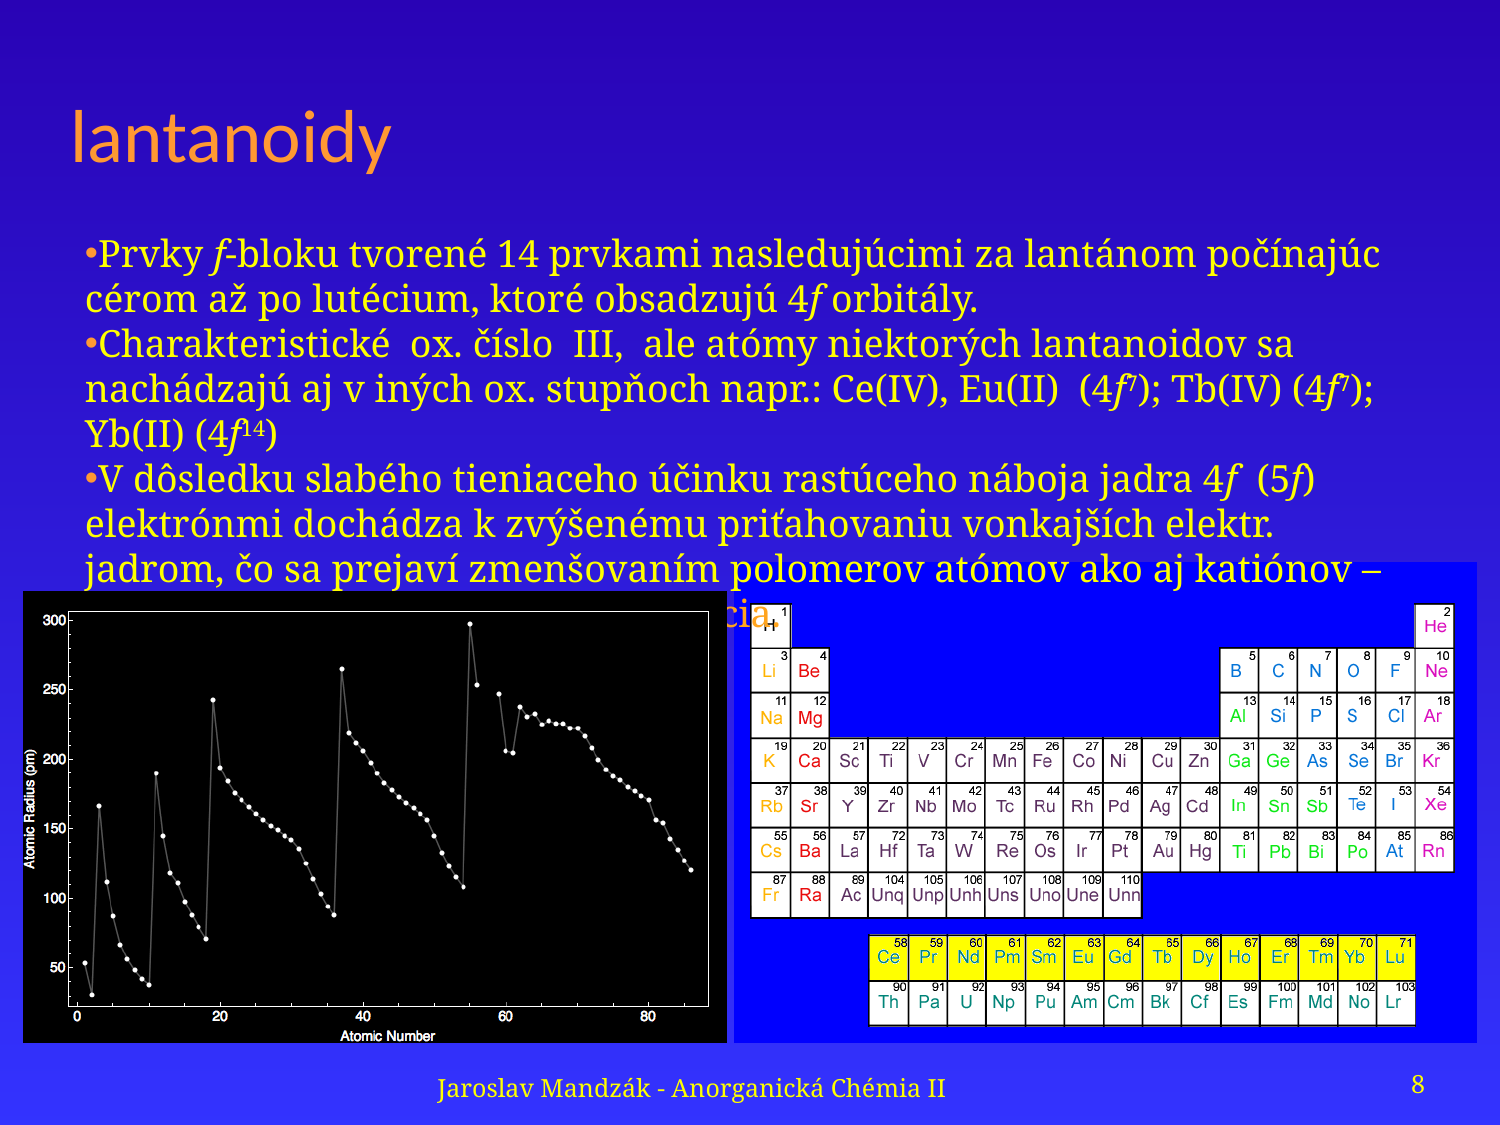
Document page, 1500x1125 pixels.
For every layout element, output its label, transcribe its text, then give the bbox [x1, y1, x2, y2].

picture [23, 591, 727, 1044]
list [734, 562, 1477, 1044]
text_box Prvky f-bloku tvorené 14 prvkami nasledujúcimi za lantánom počínajúc cérom až po lutécium, ktoré obsadzujú 4f orbitály. Charakteristické ox. číslo III, ale atómy niektorých lantanoidov sa nachádzajú aj v iných ox. stupňoch napr.: Ce(IV), Eu(II) (4f7); Tb(IV) (4f7); Yb(II) (4f14) V dôsledku slabého tieniaceho účinku rastúceho náboja jadra 4f (5f) elektrónmi dochádza k zvýšenému priťahovaniu vonkajších elektr. jadrom, čo sa prejaví zmenšovaním polomerov atómov ako aj katiónov – lantanoidová (aktinoidová) kontrakcia. [70, 222, 1407, 591]
slide_number 8 [1299, 1055, 1425, 1103]
title lantanoidy [70, 70, 1421, 178]
footer Jaroslav Mandzák - Anorganická Chémia II [437, 1053, 988, 1103]
